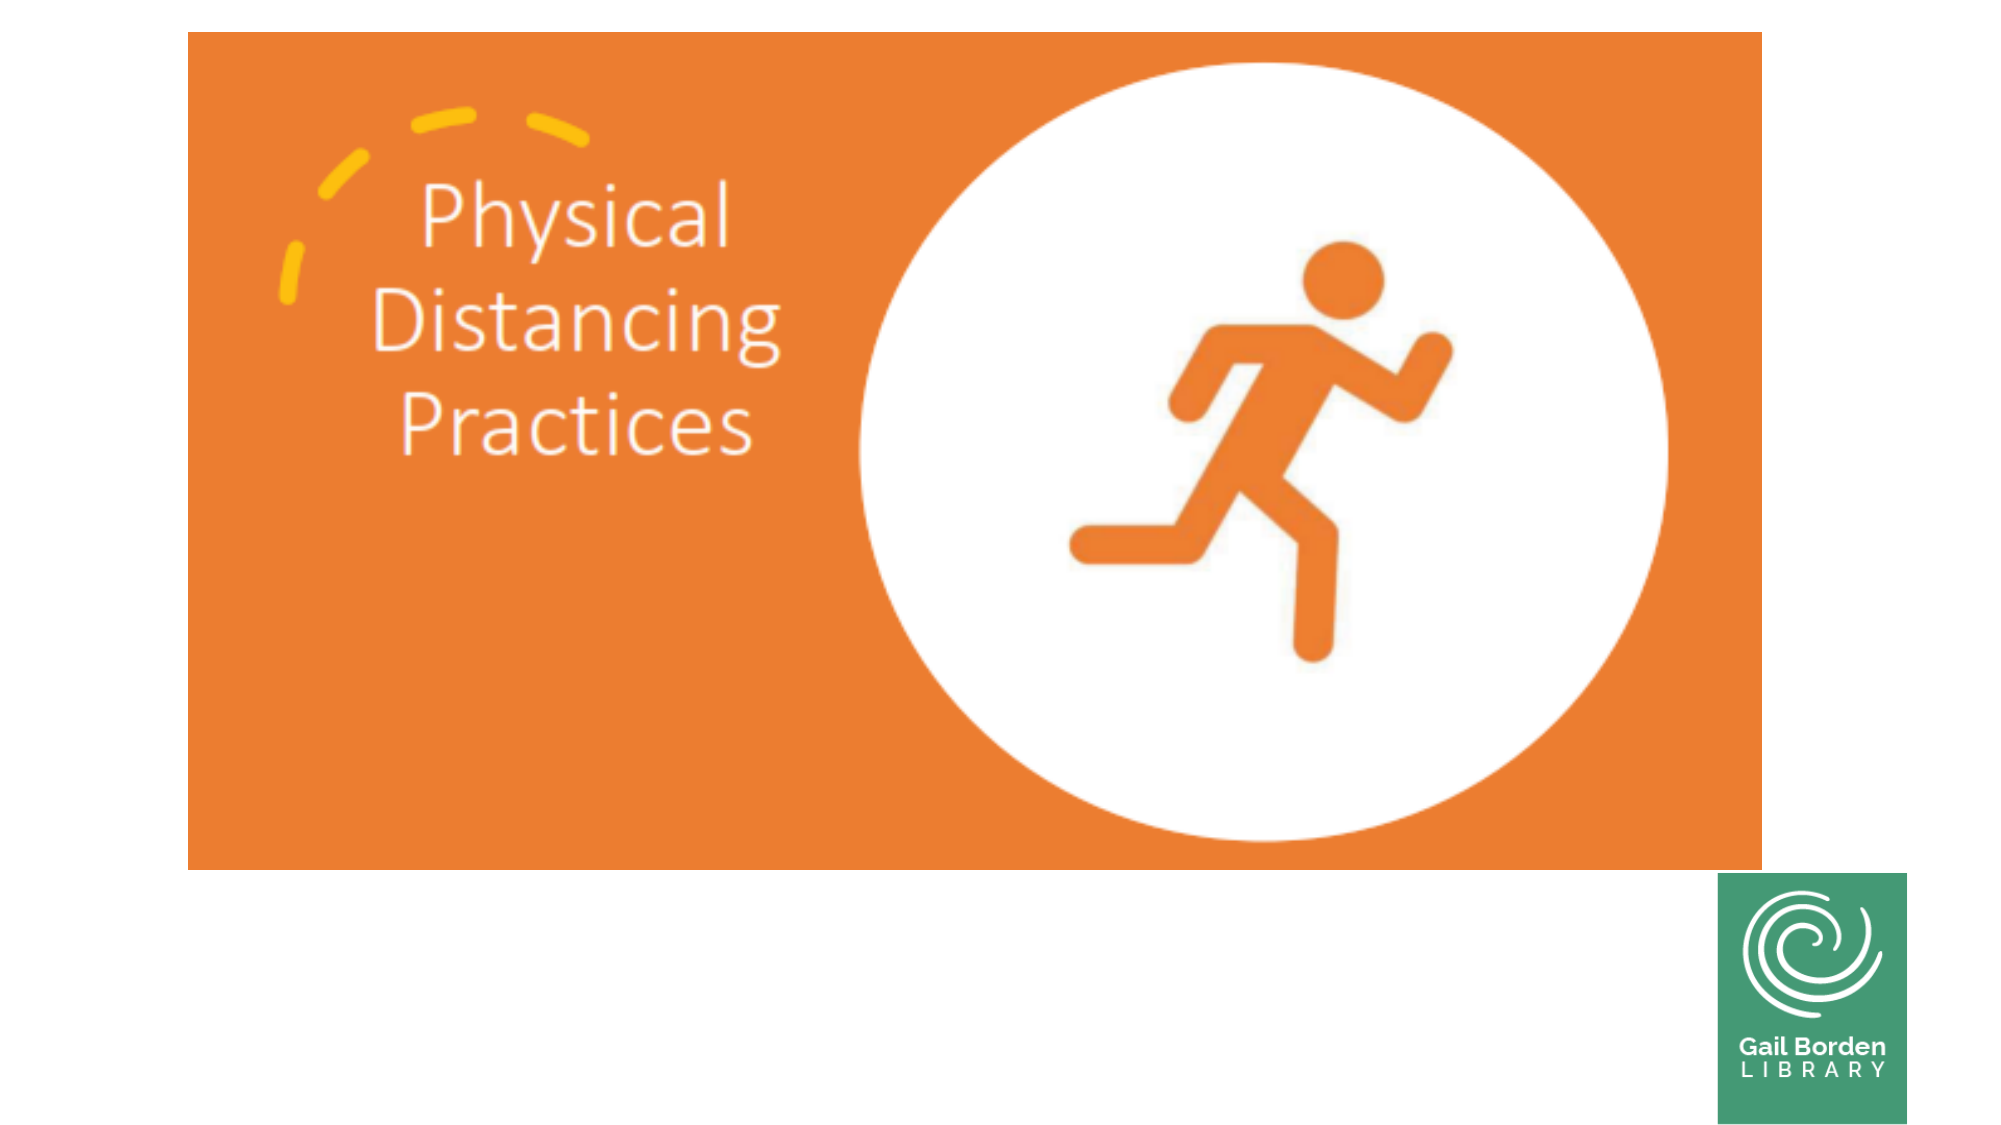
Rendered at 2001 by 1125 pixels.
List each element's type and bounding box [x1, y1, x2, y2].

picture [0, 0, 2001, 1125]
list [188, 32, 1762, 870]
